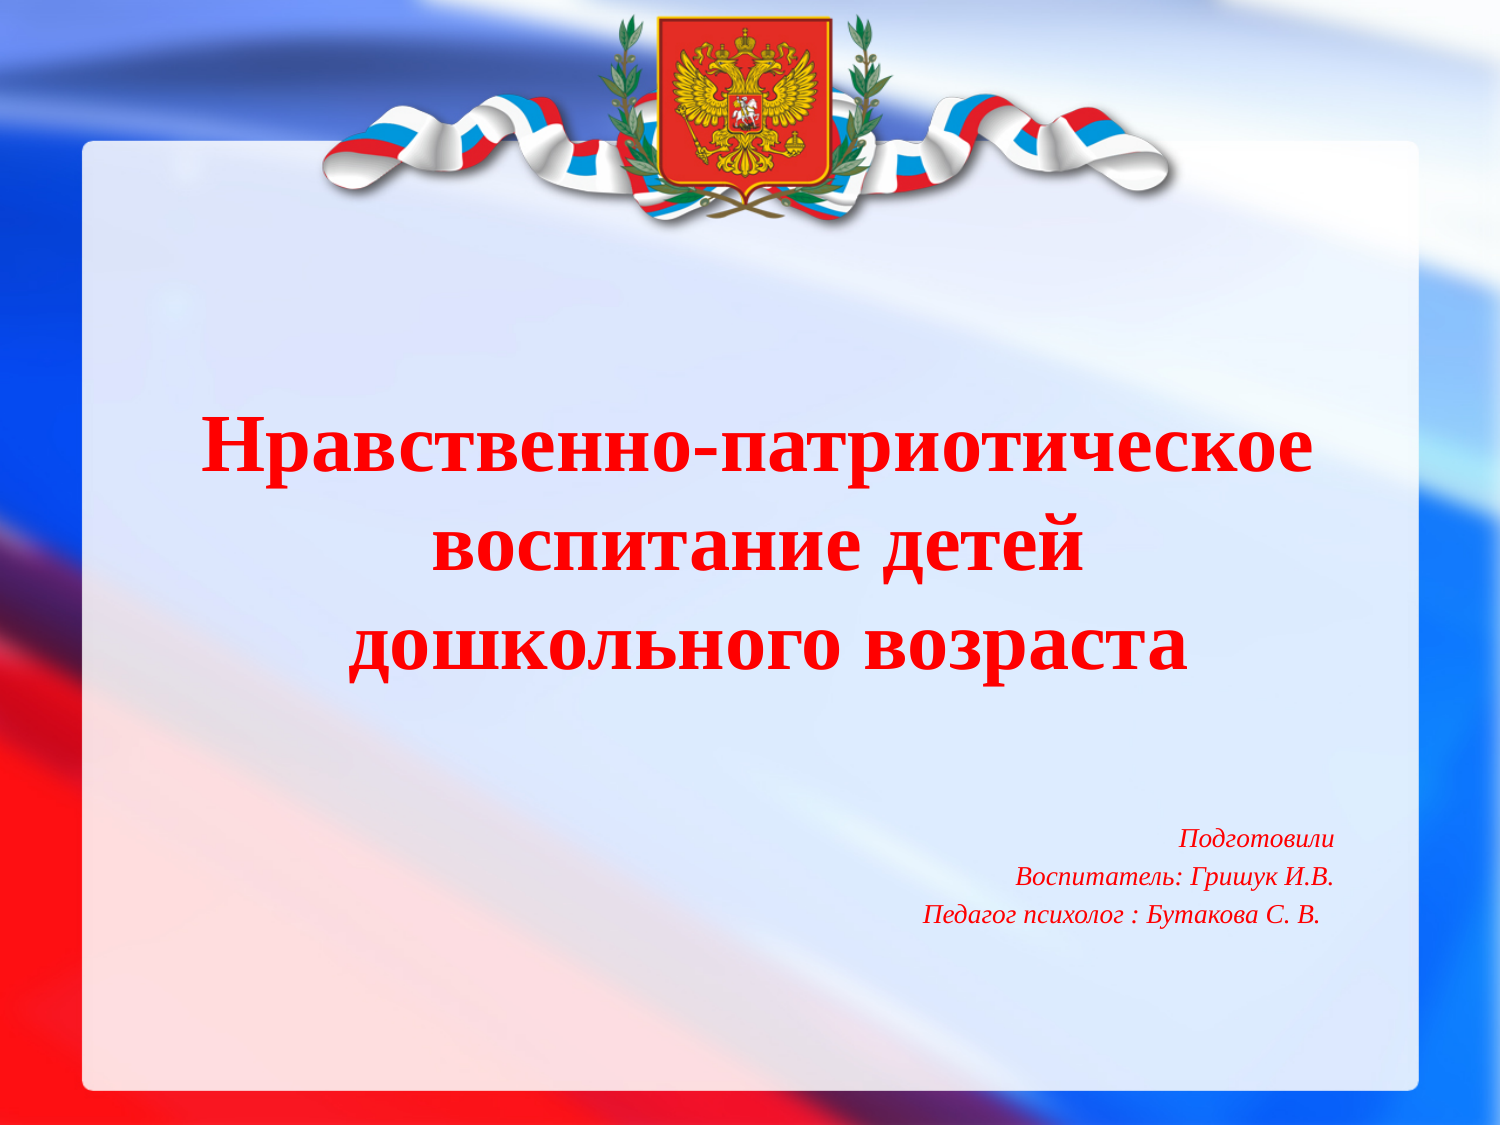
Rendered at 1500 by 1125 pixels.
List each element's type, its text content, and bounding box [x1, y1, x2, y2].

title Нравственно-патриотическое воспитание детей дошкольного возраста [150, 349, 1388, 725]
picture [0, 0, 1500, 1125]
subtitle Подготовили Воспитатель: Гришук И.В. Педагог психолог : Бутакова С. В. [687, 812, 1350, 938]
